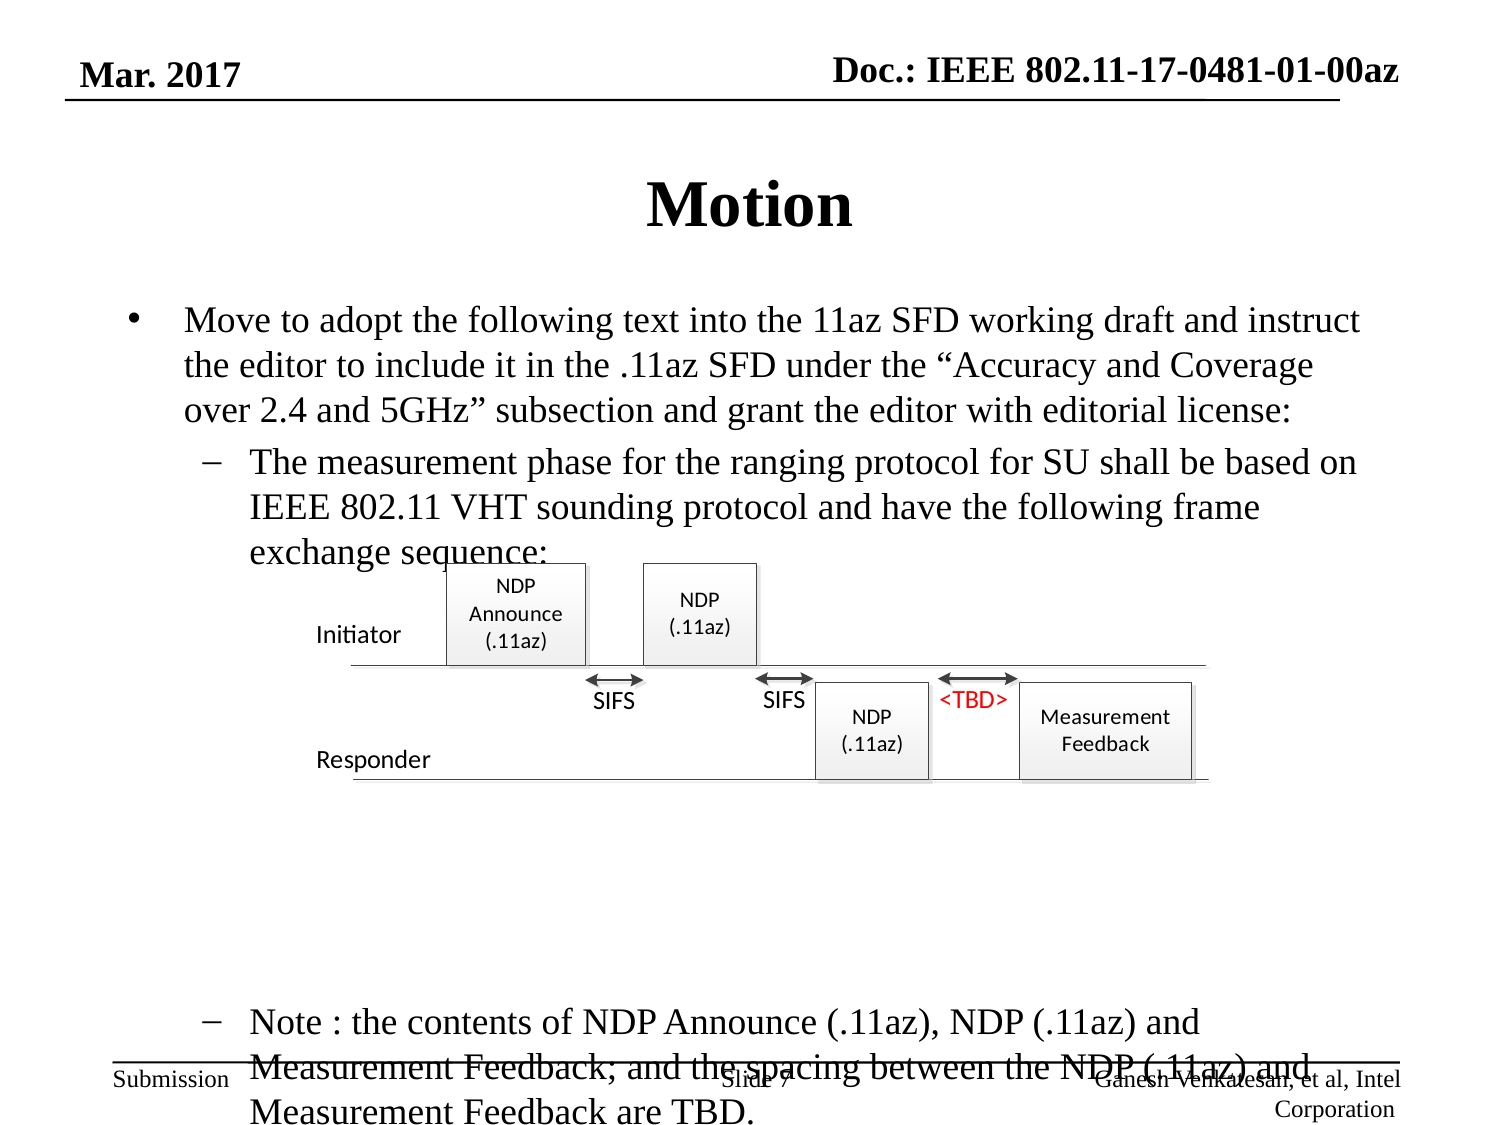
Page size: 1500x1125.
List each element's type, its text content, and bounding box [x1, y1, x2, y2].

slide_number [64, 42, 266, 89]
slide_number Slide 7 [712, 1062, 800, 1093]
list Move to adopt the following text into the 11az SFD working draft and instruct the editor to include it in the .11az SFD under the “Accuracy and Coverage over 2.4 and 5GHz” subsection and grant the editor with editorial license: The measurement phase for the ranging protocol for SU shall be based on IEEE 802.11 VHT sounding protocol and have the following frame exchange sequence: Note : the contents of NDP Announce (.11az), NDP (.11az) and Measurement Feedback; and the spacing between the NDP (.11az) and Measurement Feedback are TBD. Moved: Chitto Ghosh Second: SK Yong Result: 15/0/8 (Motion Passes) [112, 287, 1388, 1000]
title Motion [112, 112, 1388, 287]
picture [301, 560, 1212, 790]
footer Ganesh Venkatesan, et al, Intel Corporation [1041, 1062, 1402, 1093]
